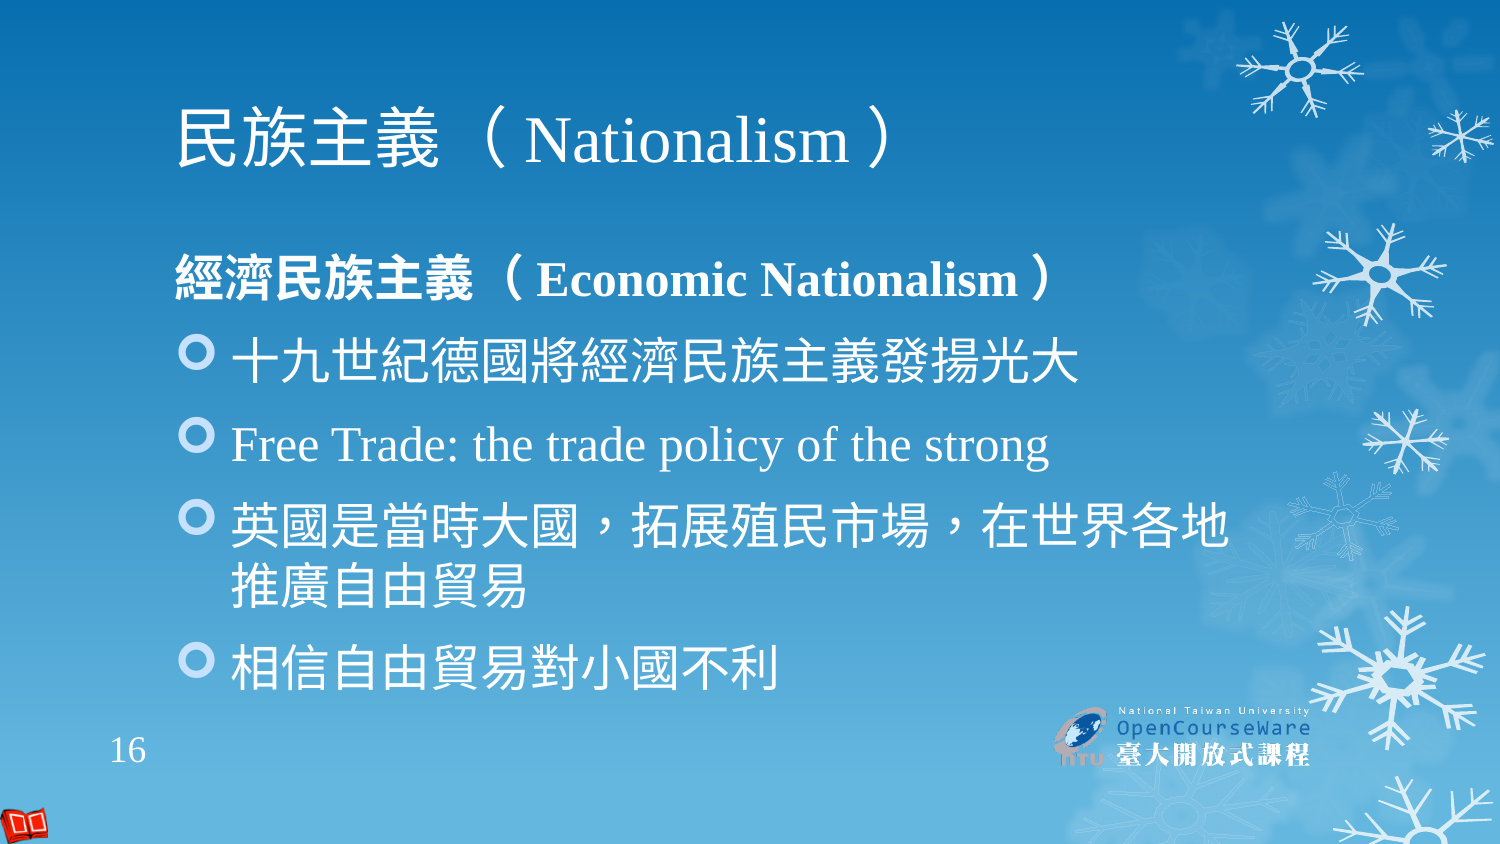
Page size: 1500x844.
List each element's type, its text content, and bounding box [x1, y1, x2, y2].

picture [1033, 693, 1330, 781]
title 民族主義（Nationalism） [159, 79, 1329, 193]
list 經濟民族主義（Economic Nationalism） 十九世紀德國將經濟民族主義發揚光大 Free Trade: the trade policy of the strong 英國是當時大國，拓展殖民市場，在世界各地推廣自由貿易 相信自由貿易對小國不利 [159, 222, 1294, 721]
slide_number 16 [93, 732, 194, 778]
picture [0, 807, 48, 844]
